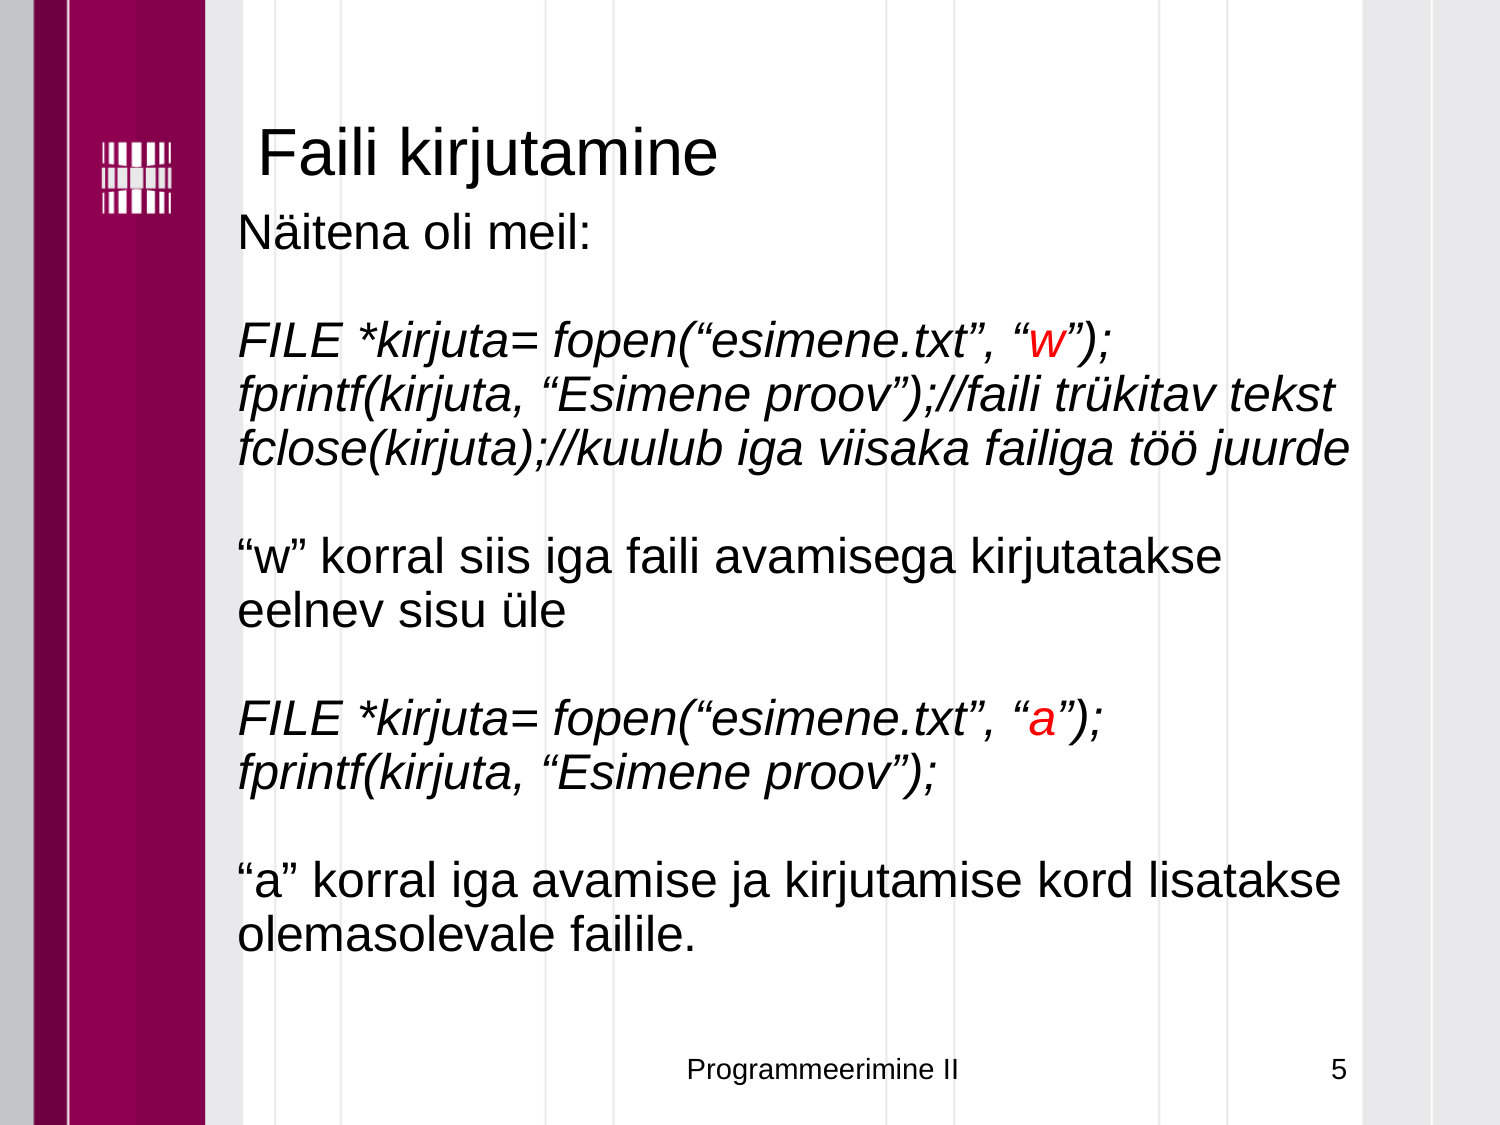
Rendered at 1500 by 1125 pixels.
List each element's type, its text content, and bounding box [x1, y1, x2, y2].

picture [0, 0, 1500, 1125]
text_box Näitena oli meil: FILE *kirjuta= fopen(“esimene.txt”, “w”); fprintf(kirjuta, “Esimene proov”);//faili trükitav tekst fclose(kirjuta);//kuulub iga viisaka failiga töö juurde “w” korral siis iga faili avamisega kirjutatakse eelnev sisu üle FILE *kirjuta= fopen(“esimene.txt”, “a”); fprintf(kirjuta, “Esimene proov”); “a” korral iga avamise ja kirjutamise kord lisatakse olemasolevale failile. [222, 199, 1383, 970]
footer Programmeerimine II [430, 1055, 1224, 1103]
title Faili kirjutamine [242, 54, 1360, 199]
slide_number 5 [1234, 1055, 1362, 1103]
text_box [242, 243, 1424, 1055]
